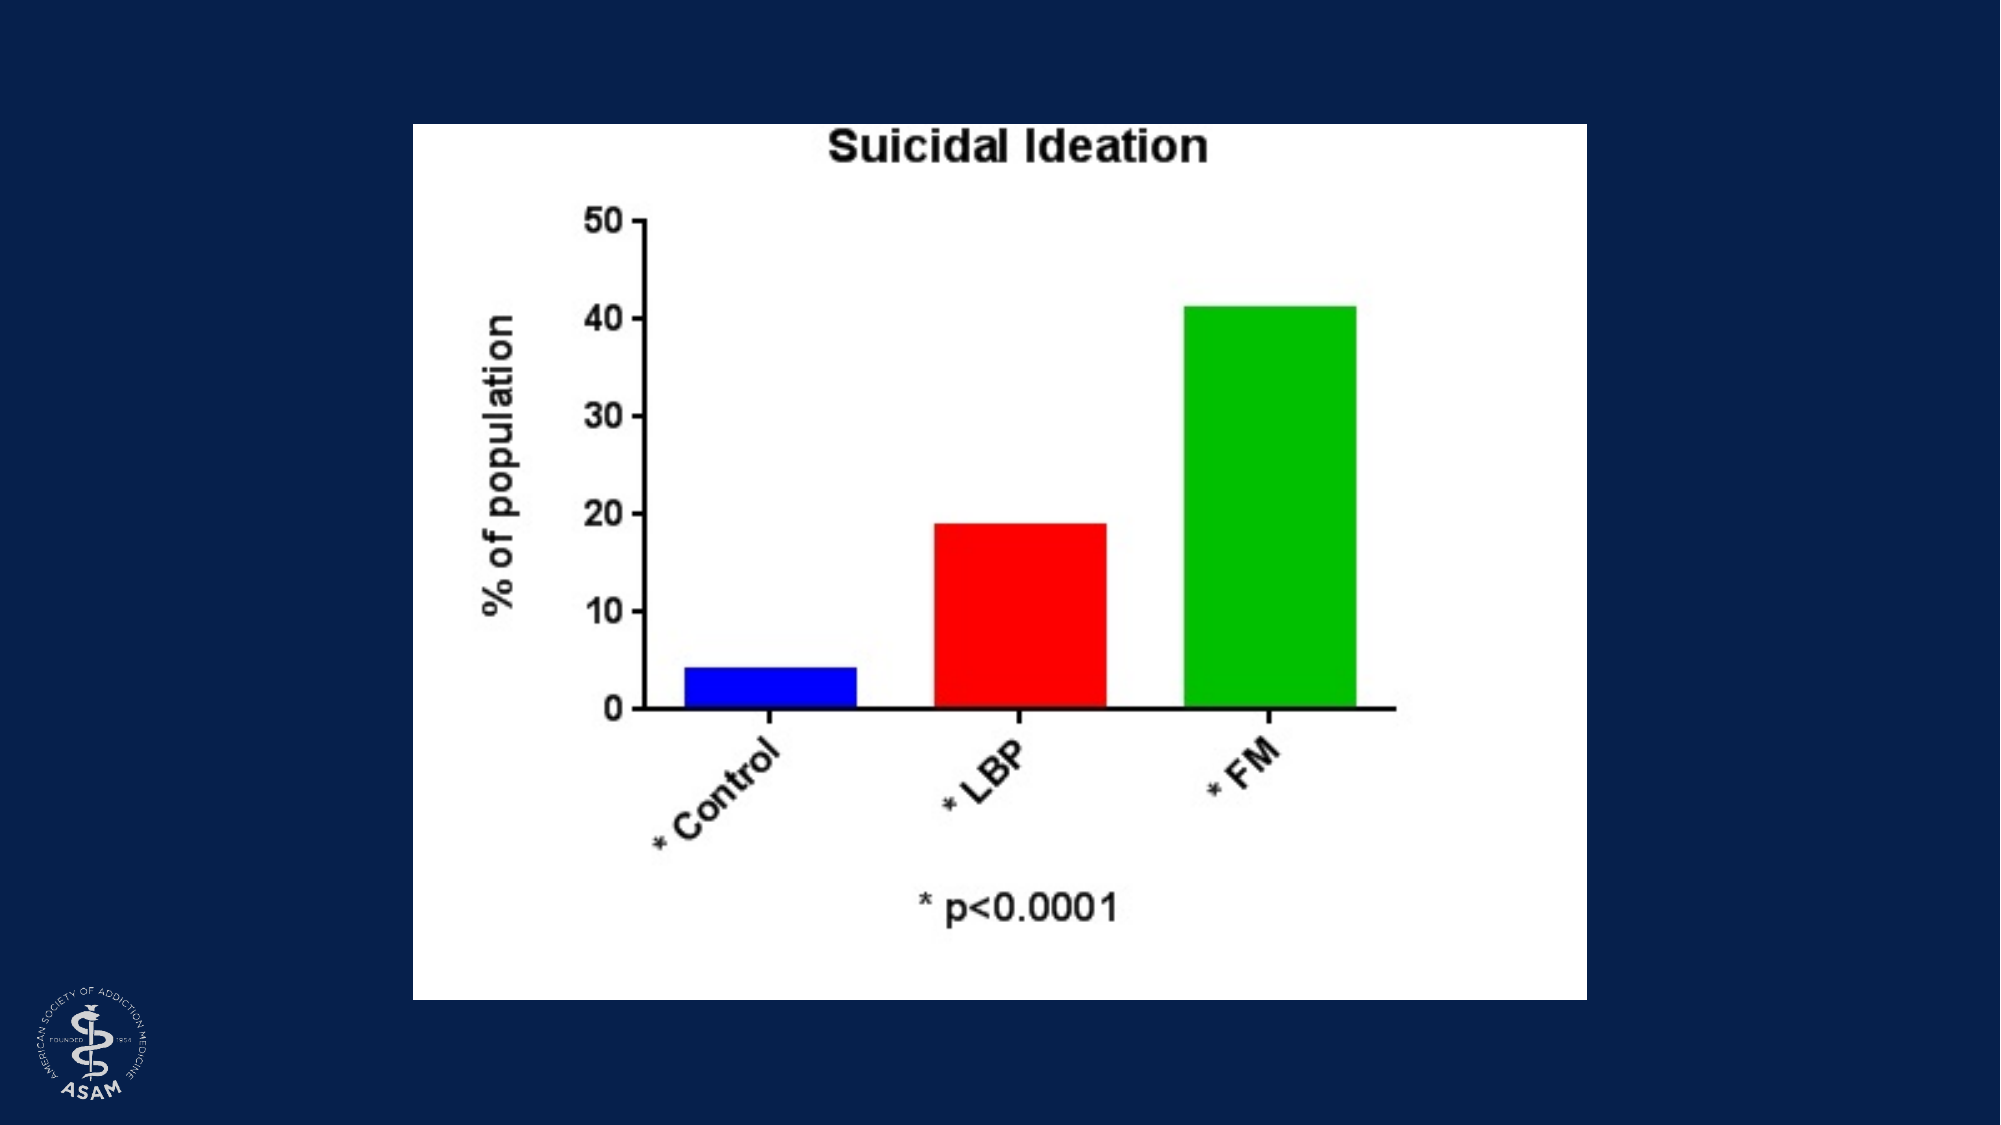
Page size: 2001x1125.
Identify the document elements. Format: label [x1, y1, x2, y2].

list [218, 124, 1782, 1001]
picture [37, 987, 146, 1100]
